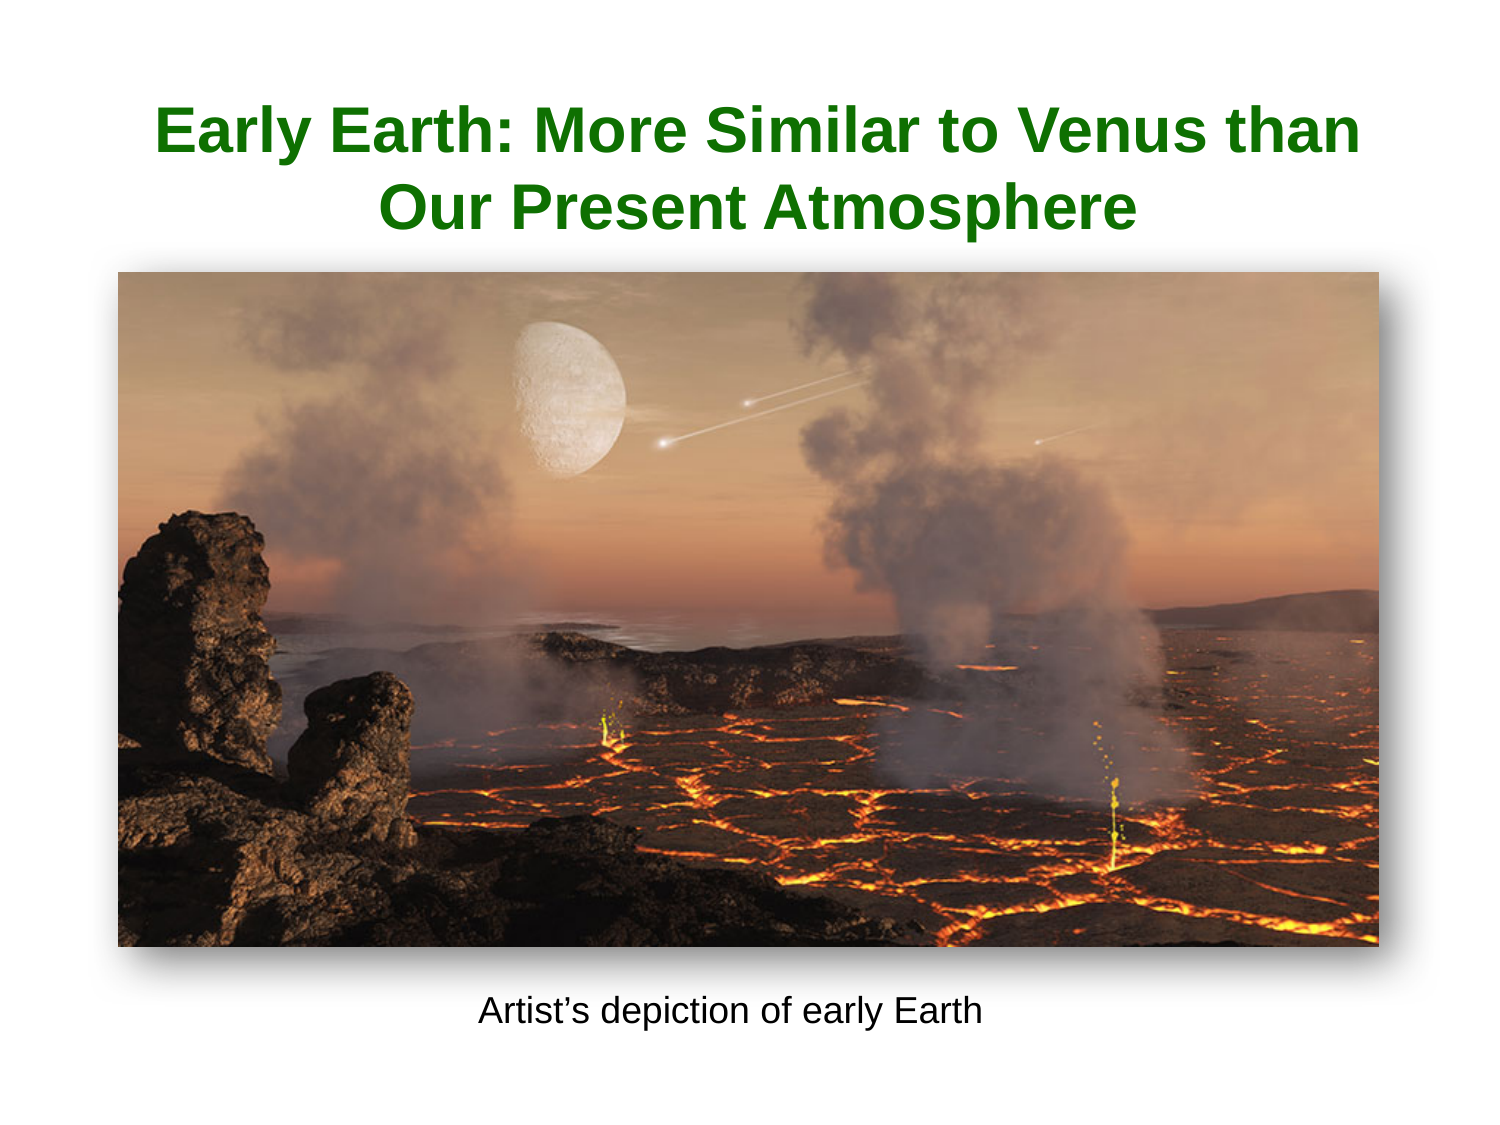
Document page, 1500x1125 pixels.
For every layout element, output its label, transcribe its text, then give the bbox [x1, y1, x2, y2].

picture [118, 272, 1379, 947]
text_box Artist’s depiction of early Earth [463, 978, 1041, 1039]
title Early Earth: More Similar to Venus than Our Present Atmosphere [75, 79, 1442, 251]
